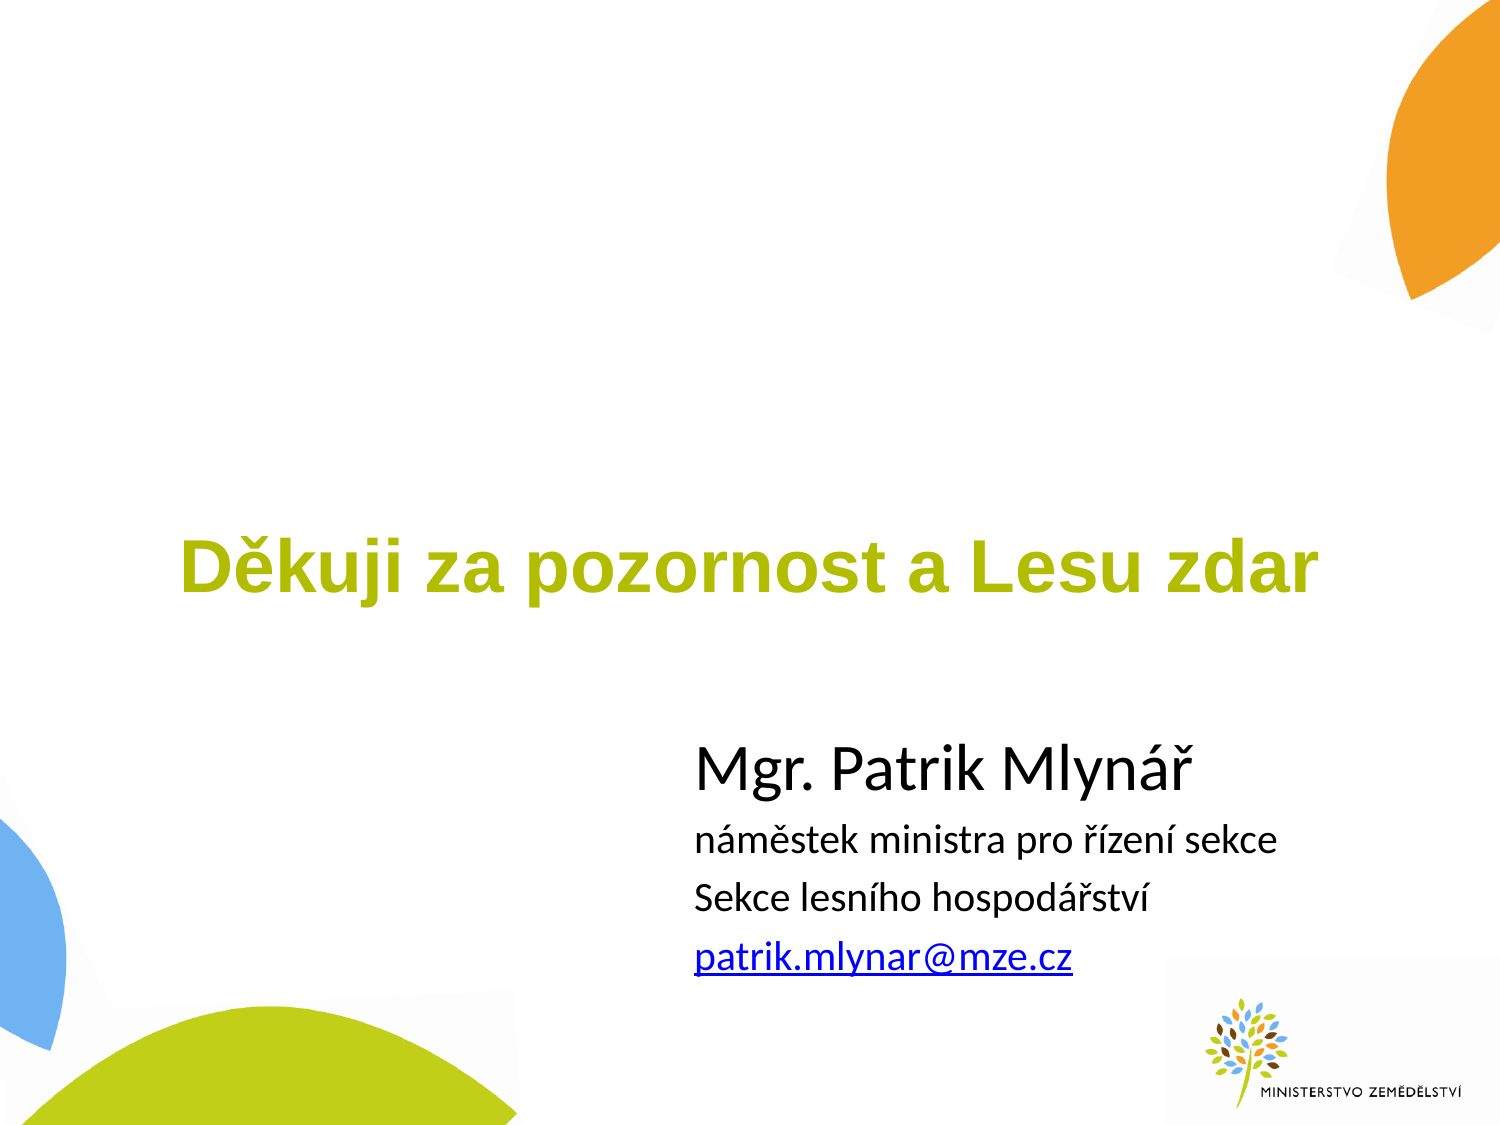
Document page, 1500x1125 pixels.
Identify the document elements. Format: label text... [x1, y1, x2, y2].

list Mgr. Patrik Mlynář náměstek ministra pro řízení sekce Sekce lesního hospodářství patrik.mlynar@mze.cz [679, 716, 1412, 1088]
title Děkuji za pozornost a Lesu zdar [75, 468, 1425, 657]
picture [0, 0, 1500, 1125]
